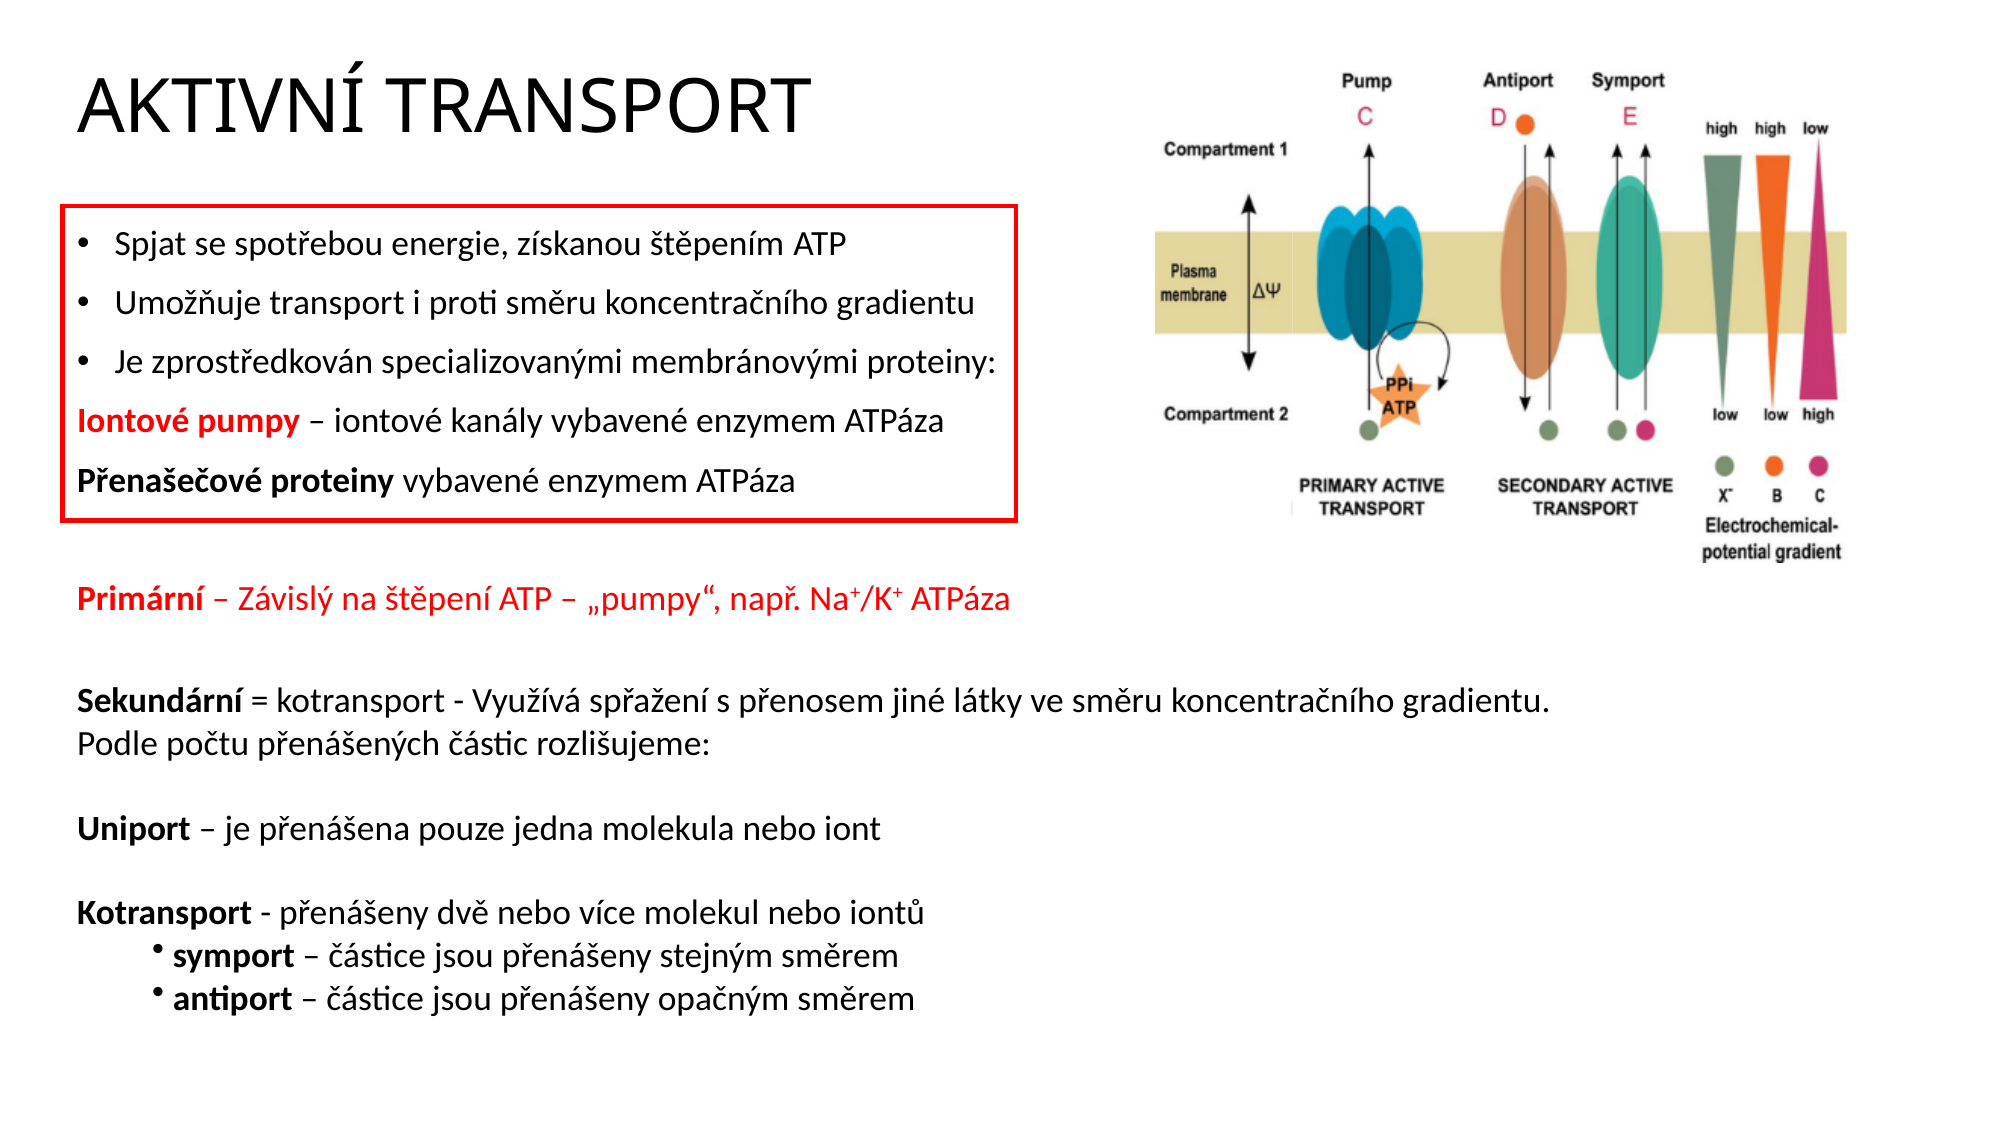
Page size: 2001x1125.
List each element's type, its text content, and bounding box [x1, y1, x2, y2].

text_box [1155, 71, 1847, 563]
list Spjat se spotřebou energie, získanou štěpením ATP Umožňuje transport i proti směru koncentračního gradientu Je zprostředkován specializovanými membránovými proteiny: Iontové pumpy – iontové kanály vybavené enzymem ATPáza Přenašečové proteiny vybavené enzymem ATPáza Primární – Závislý na štěpení ATP – „pumpy“, např. Na+/K+ ATPáza Sekundární = kotransport - Využívá spřažení s přenosem jiné látky ve směru koncentračního gradientu. Podle počtu přenášených částic rozlišujeme: Uniport – je přenášena pouze jedna molekula nebo iont Kotransport - přenášeny dvě nebo více molekul nebo iontů symport – částice jsou přenášeny stejným směrem antiport – částice jsou přenášeny opačným směrem [62, 217, 1971, 1125]
title AKTIVNÍ TRANSPORT [62, 0, 1788, 217]
text_box [61, 205, 1017, 522]
